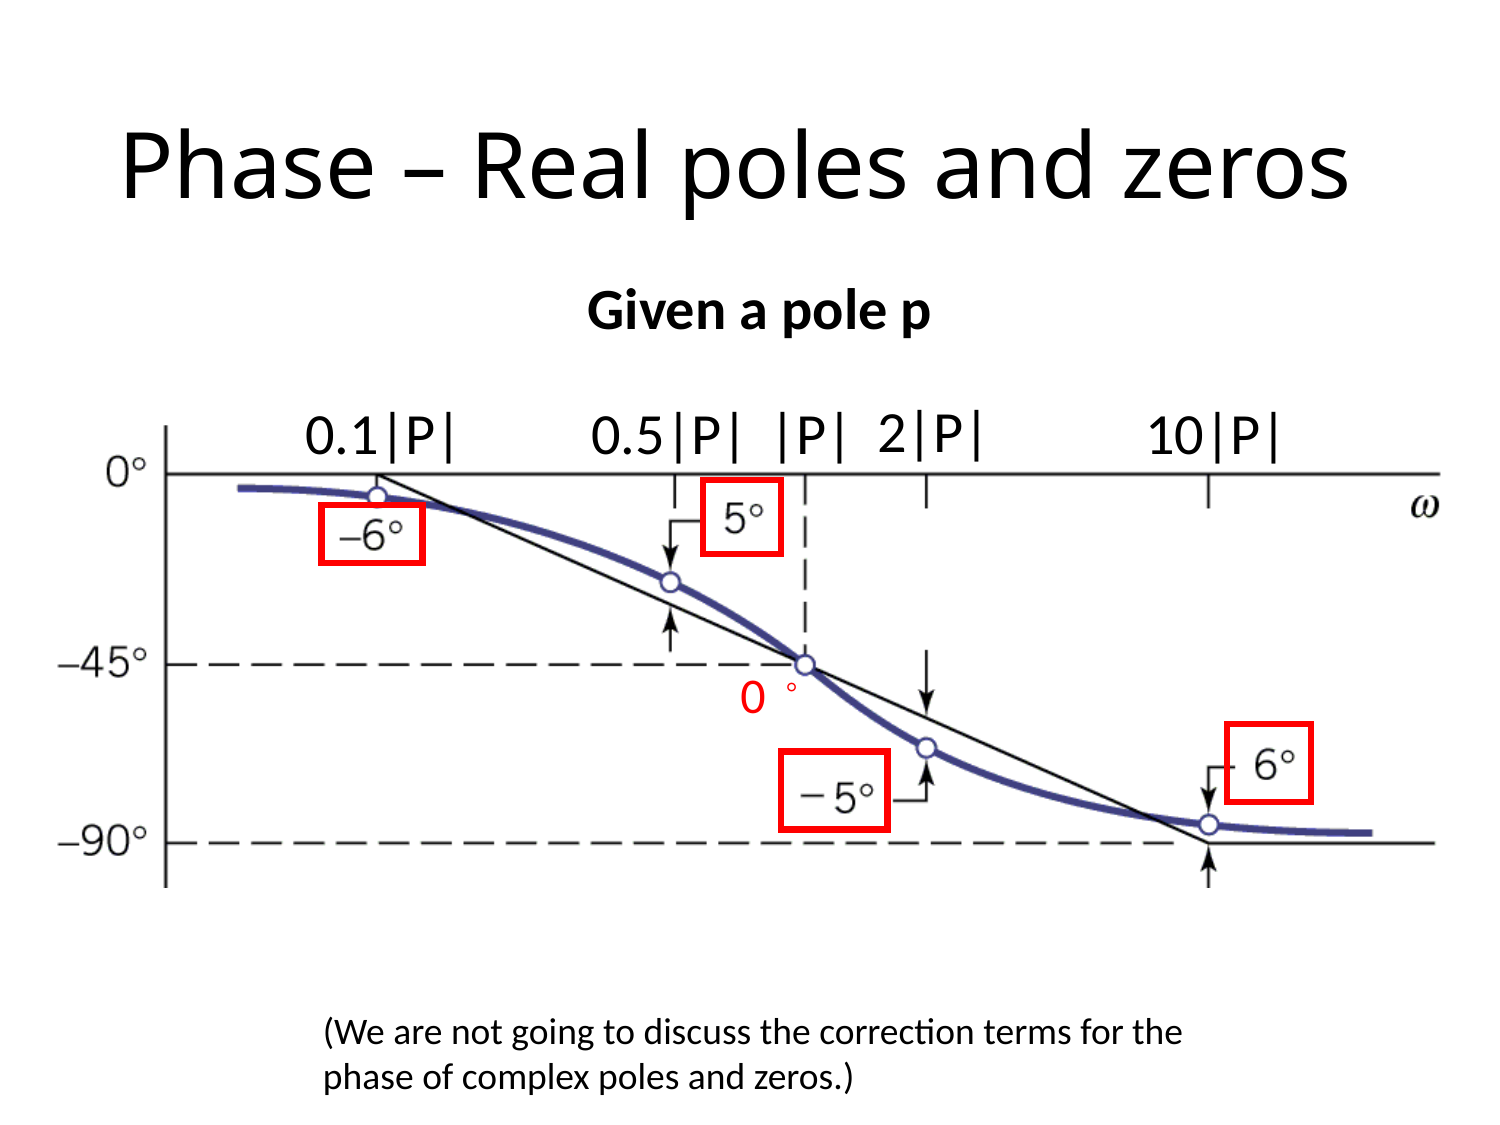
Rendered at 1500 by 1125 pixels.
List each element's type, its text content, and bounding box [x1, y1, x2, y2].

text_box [43, 424, 1445, 888]
text_box 2|P| [862, 386, 1006, 424]
text_box 0.1|P| [290, 389, 478, 424]
text_box Given a pole p [572, 263, 948, 349]
text_box 0.5|P| [576, 389, 764, 424]
title Phase – Real poles and zeros [103, 59, 1397, 278]
text_box |P| [764, 389, 862, 424]
text_box (We are not going to discuss the correction terms for the phase of complex poles and zeros.) [308, 1000, 1272, 1105]
text_box 10|P| [1130, 389, 1321, 424]
